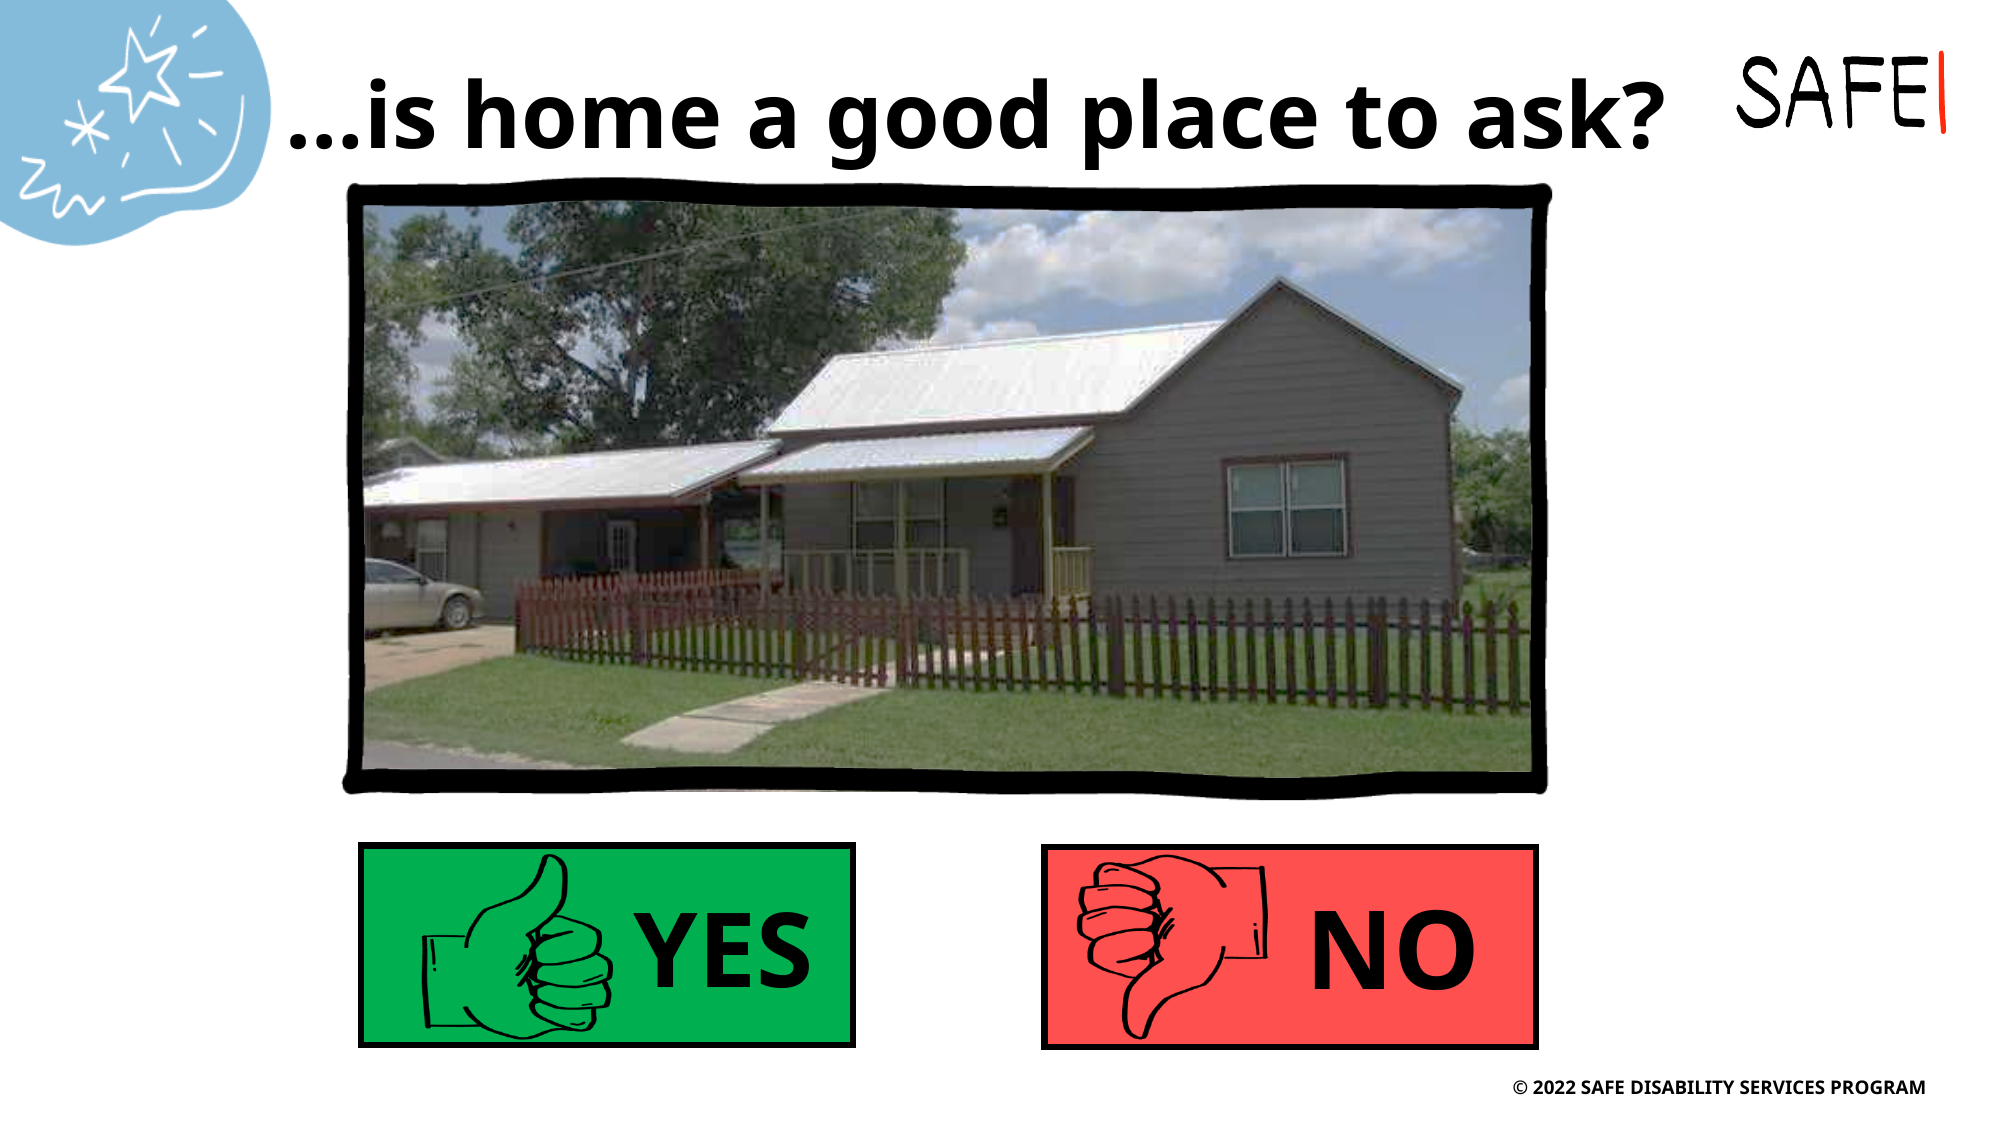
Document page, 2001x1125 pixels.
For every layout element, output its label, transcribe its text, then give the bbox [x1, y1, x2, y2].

picture [1727, 47, 1953, 137]
title …is home a good place to ask? [341, 47, 2000, 191]
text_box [361, 845, 1537, 1047]
picture [0, 0, 1573, 811]
text_box © 2022 SAFE Disability Services Program [1454, 1062, 1984, 1112]
